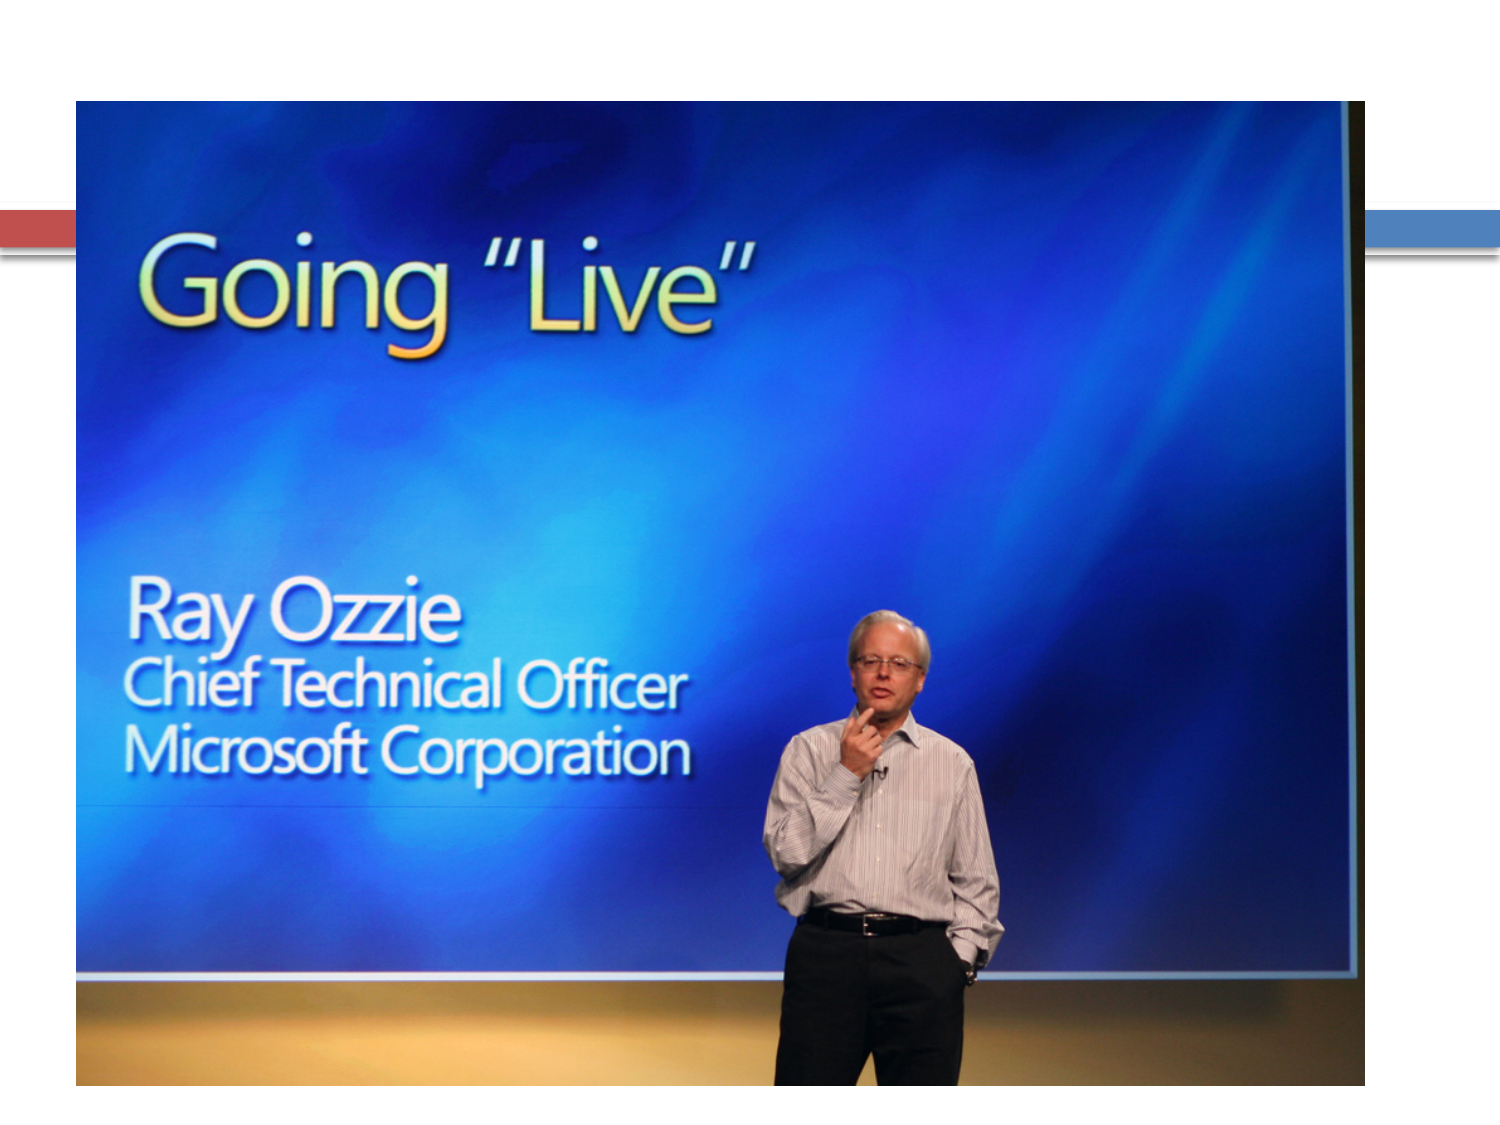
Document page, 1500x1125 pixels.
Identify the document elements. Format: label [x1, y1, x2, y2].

list [75, 101, 1365, 1086]
